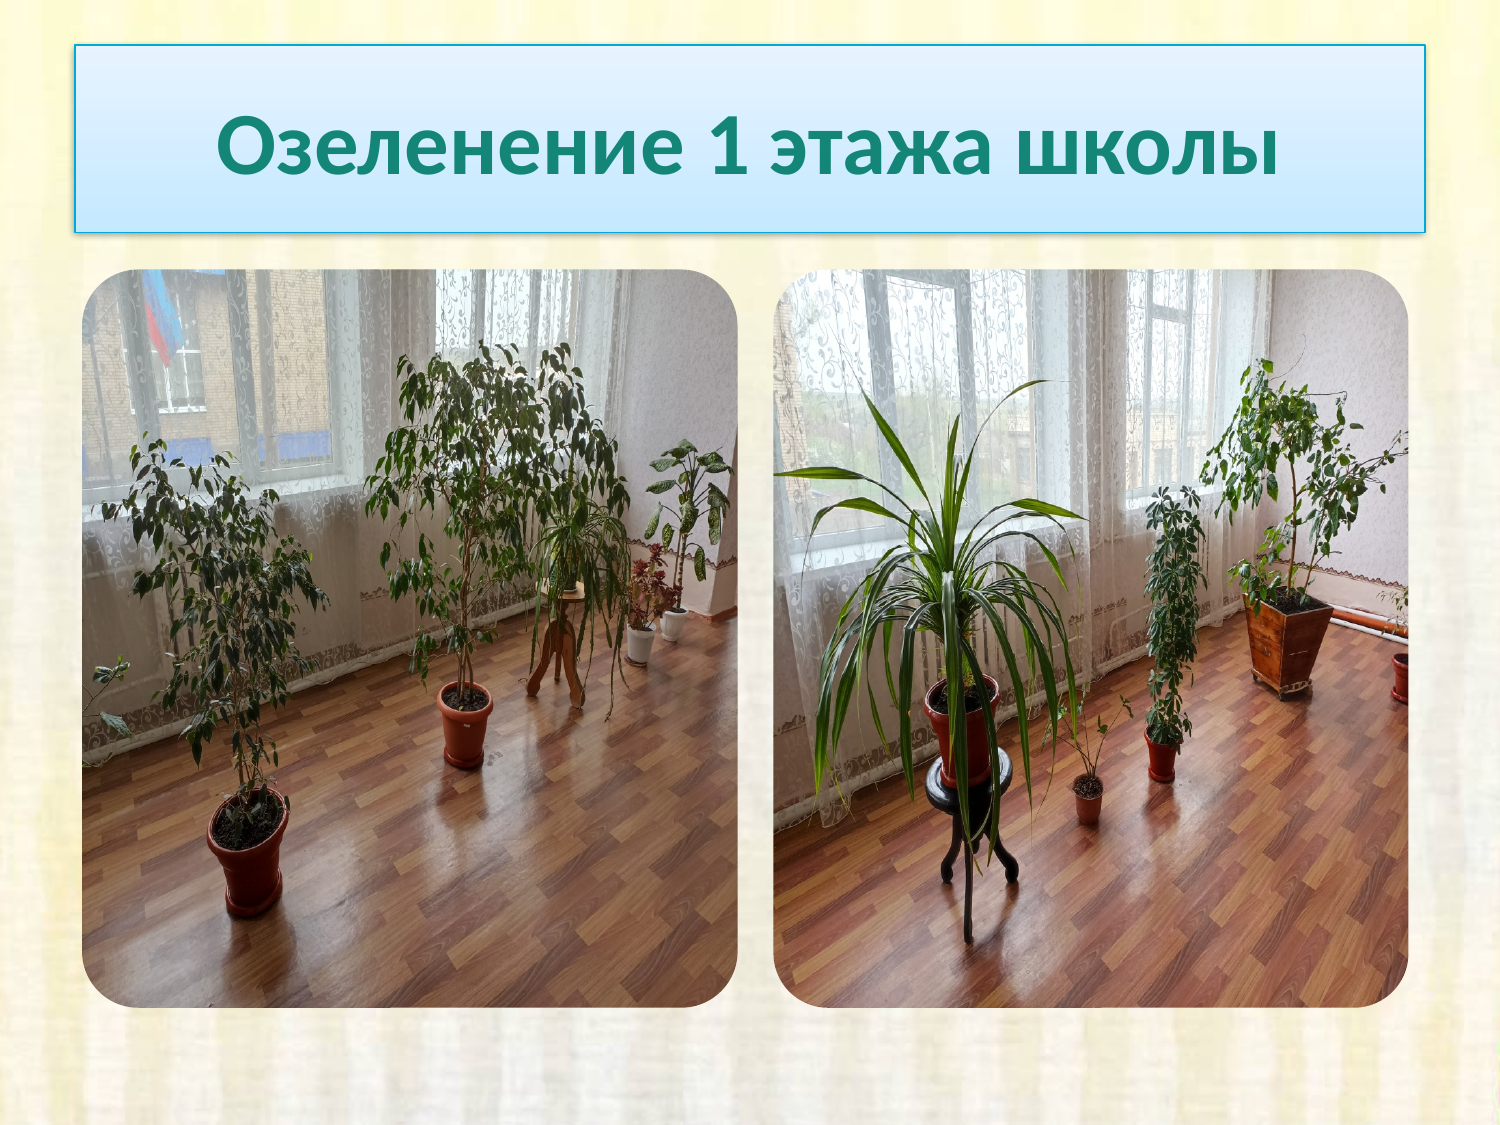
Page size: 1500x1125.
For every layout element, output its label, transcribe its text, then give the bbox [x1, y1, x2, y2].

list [773, 269, 1409, 1008]
picture [0, 0, 1500, 1125]
title Озеленение 1 этажа школы [74, 44, 1426, 233]
